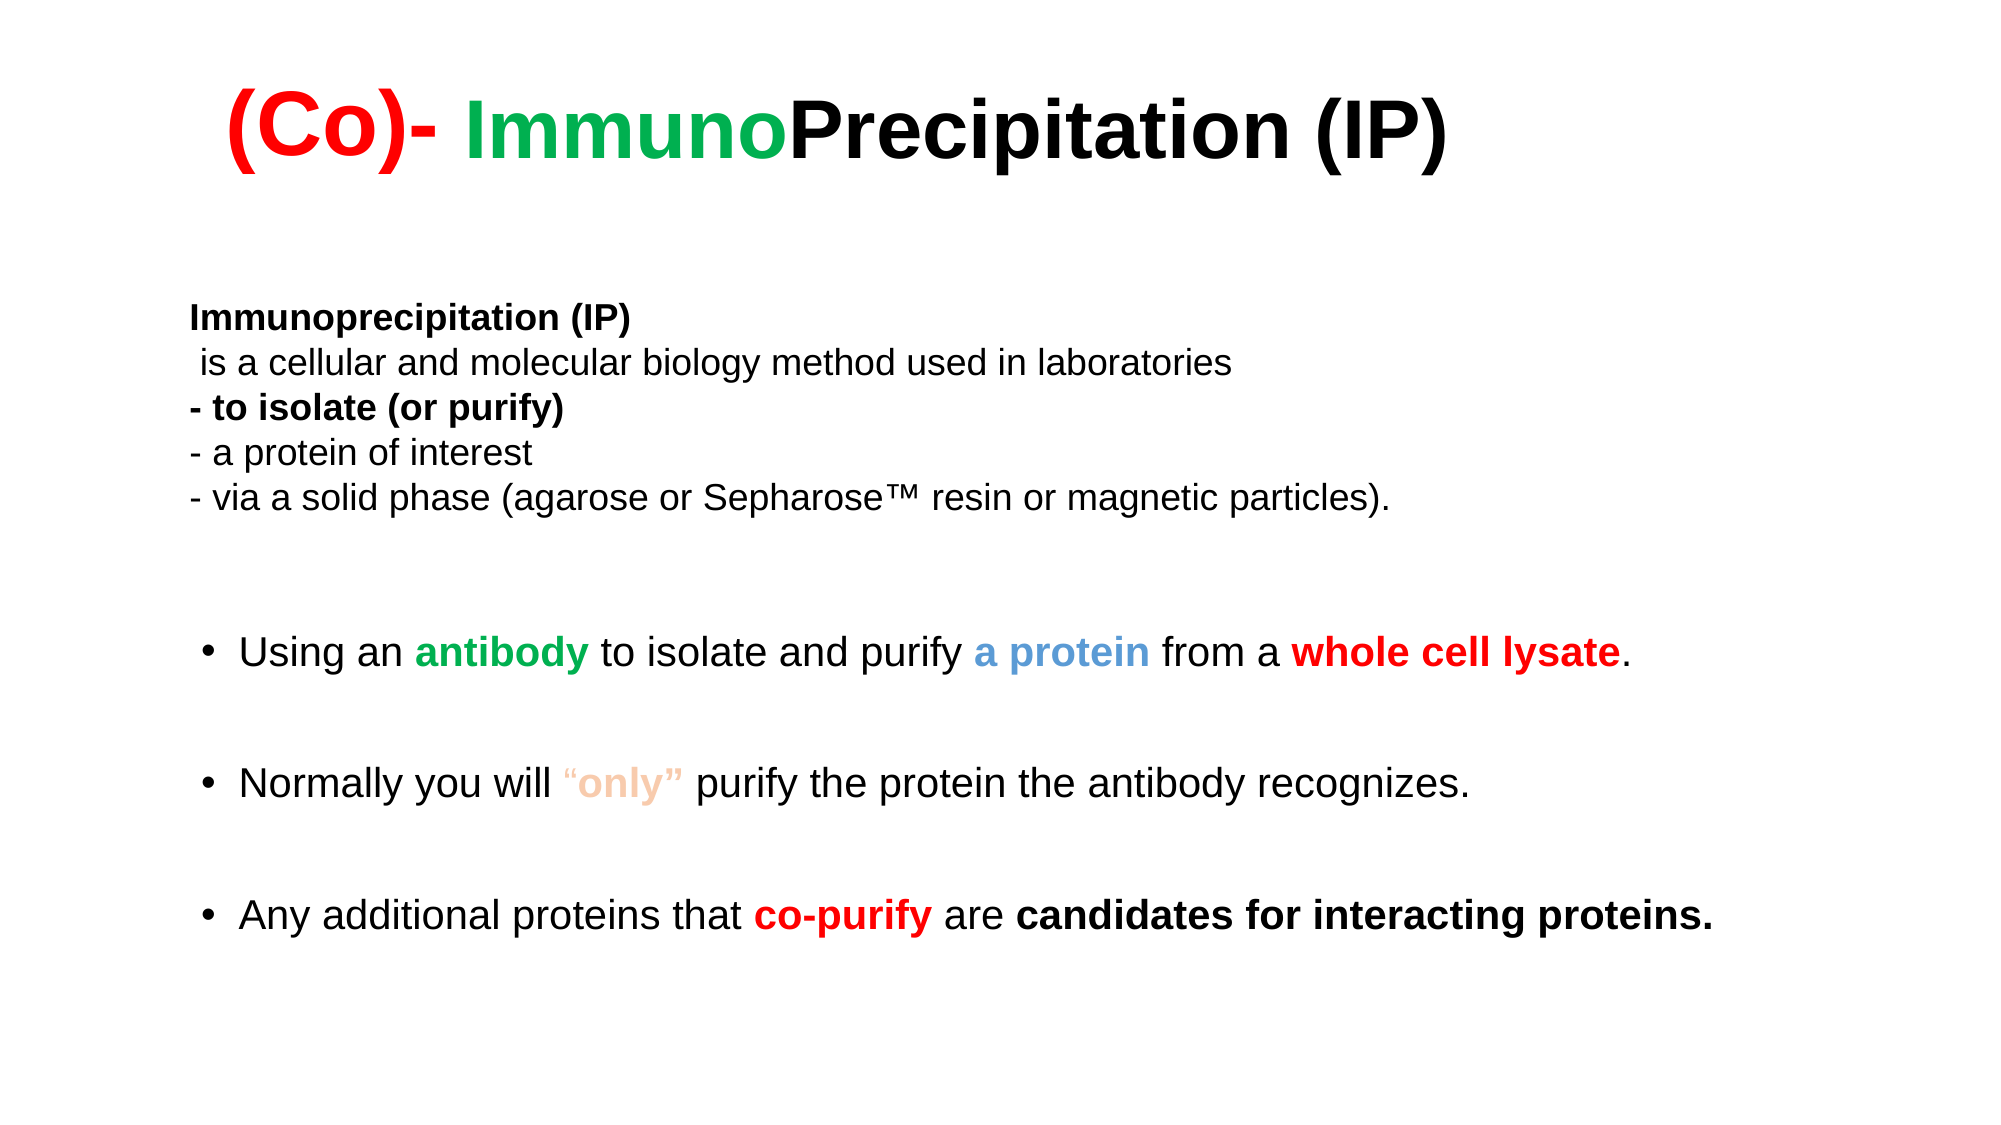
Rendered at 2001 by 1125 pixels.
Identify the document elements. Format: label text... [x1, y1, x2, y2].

text_box ImmunoPrecipitation (IP) [449, 68, 1465, 183]
title (Co)- [210, 17, 1936, 235]
list Using an antibody to isolate and purify a protein from a whole cell lysate. Normally you will “only” purify the protein the antibody recognizes. Any additional proteins that co-purify are candidates for interacting proteins. [186, 622, 1776, 1125]
text_box Immunoprecipitation (IP) is a cellular and molecular biology method used in laboratories - to isolate (or purify) - a protein of interest - via a solid phase (agarose or Sepharose™ resin or magnetic particles). [174, 285, 1485, 526]
